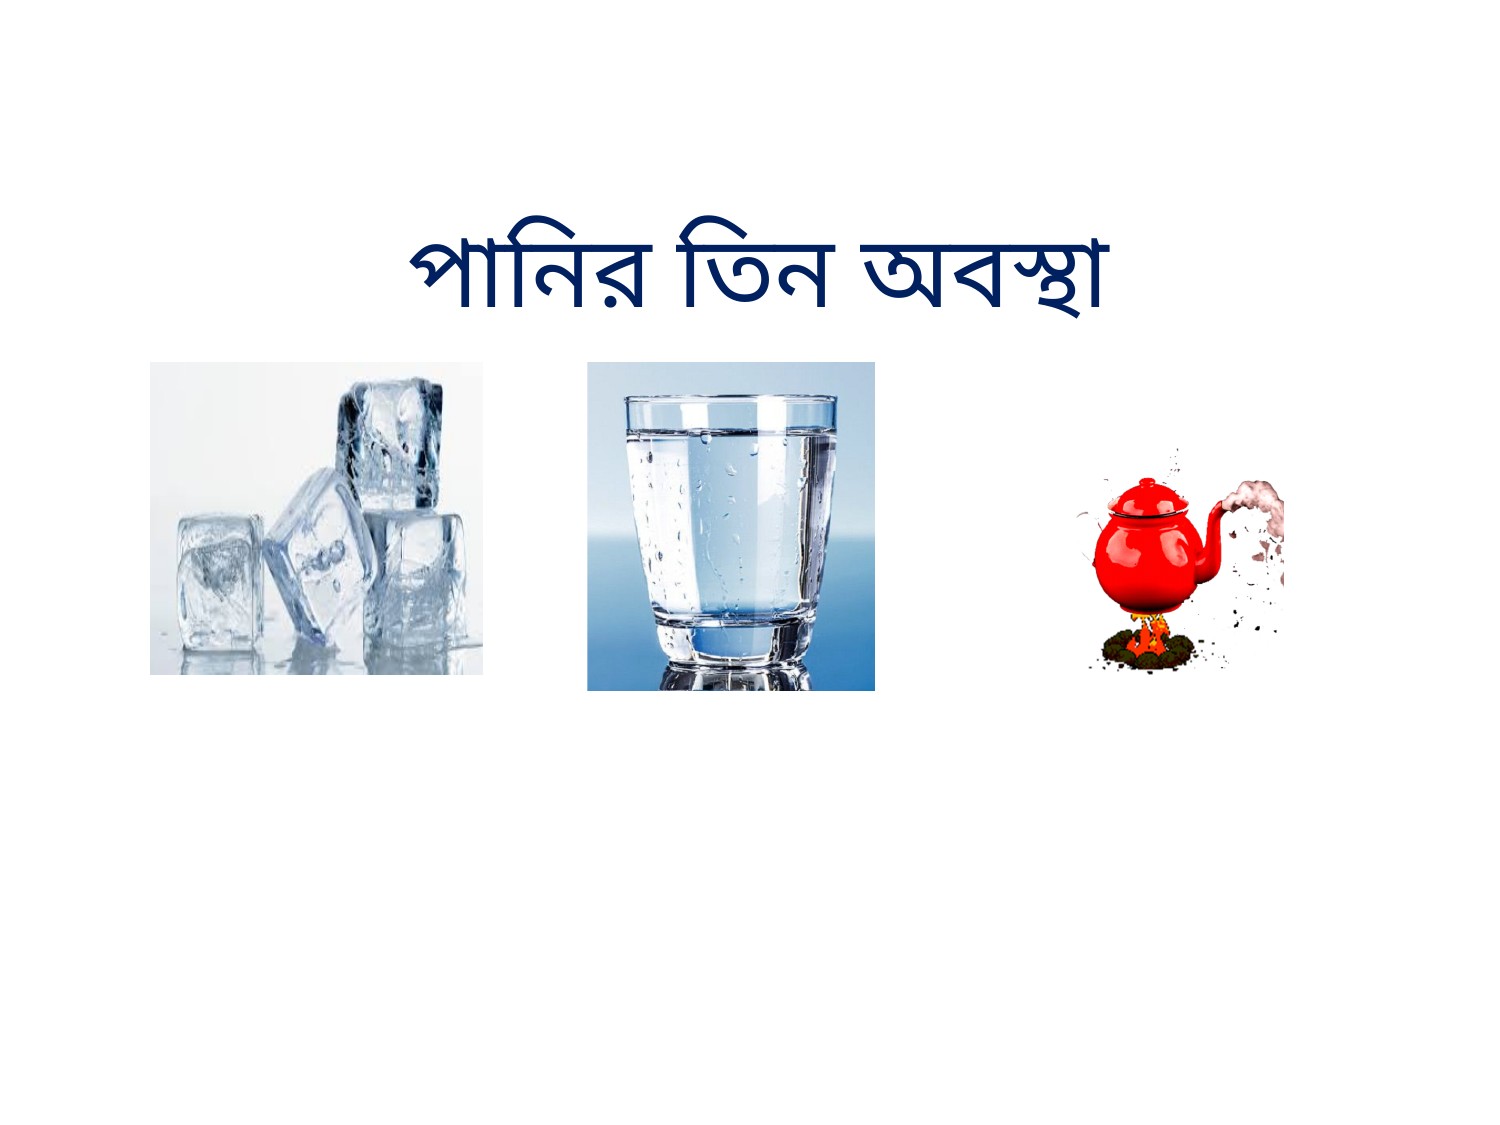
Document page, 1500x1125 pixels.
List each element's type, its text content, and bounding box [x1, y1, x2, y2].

picture [149, 362, 483, 676]
picture [587, 362, 876, 692]
text_box পানির তিন অবস্থা [392, 200, 1124, 335]
picture [1048, 388, 1285, 687]
